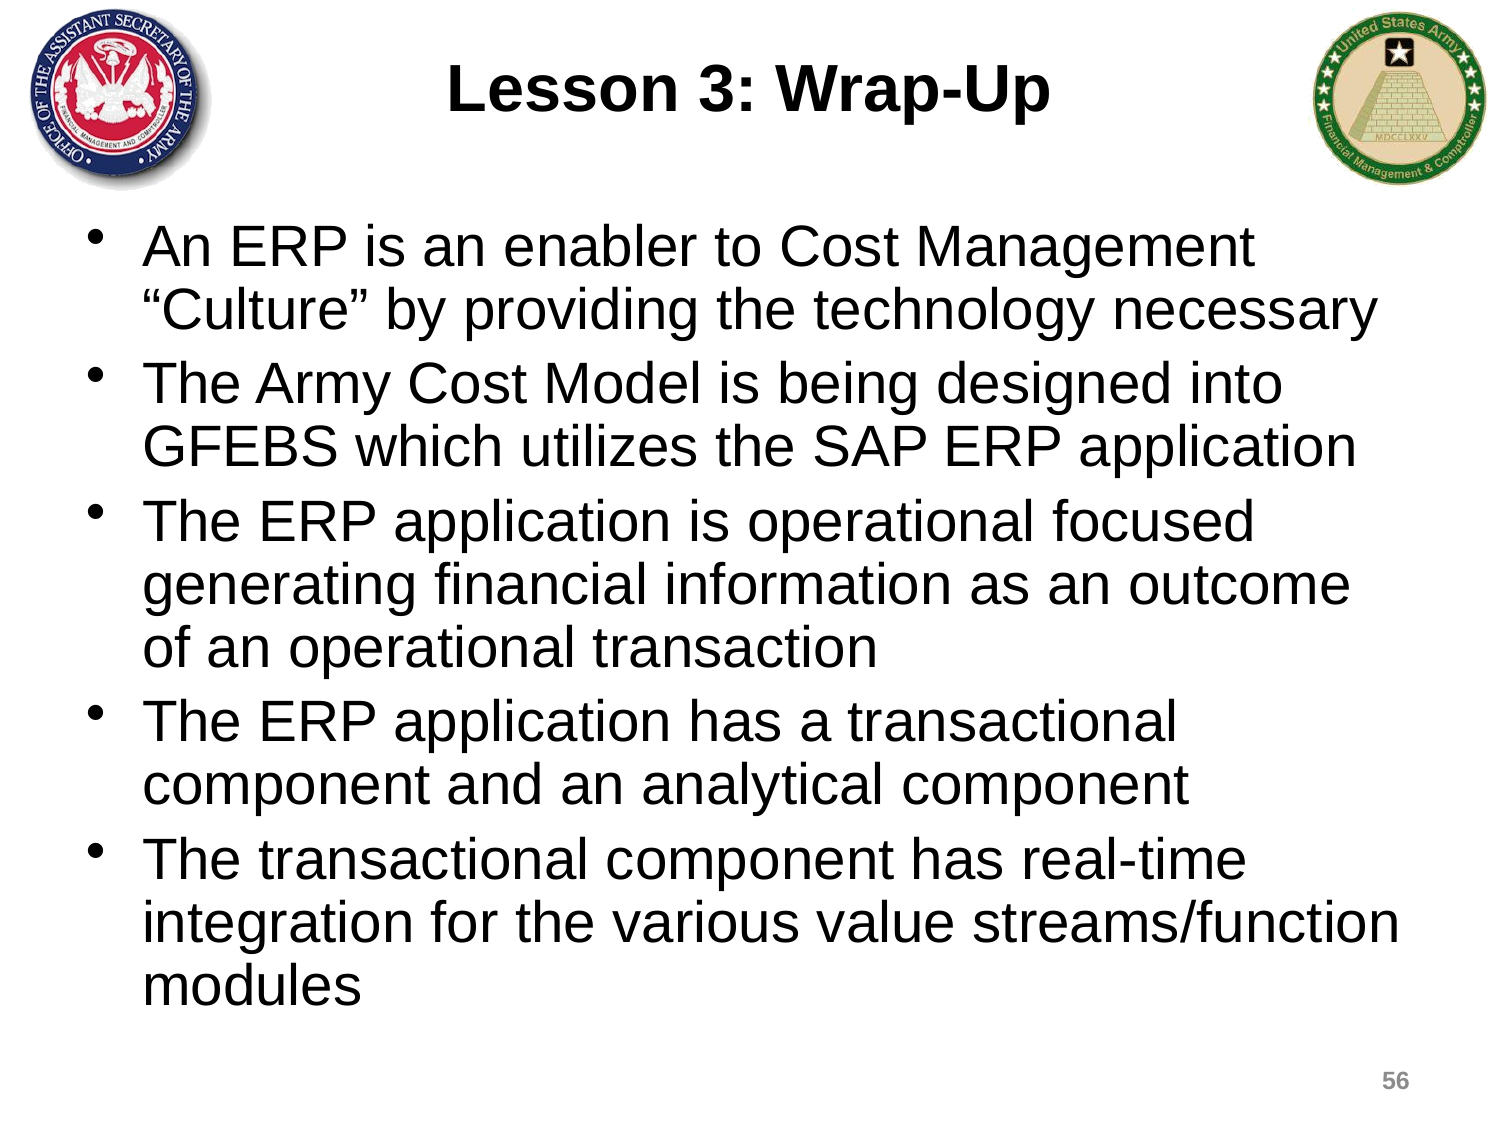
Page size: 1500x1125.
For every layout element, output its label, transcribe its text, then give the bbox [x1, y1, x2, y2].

title Lesson 3: Wrap-Up [75, 45, 1425, 208]
picture [1308, 9, 1490, 188]
picture [20, 0, 225, 204]
slide_number 56 [1074, 1050, 1425, 1110]
list An ERP is an enabler to Cost Management “Culture” by providing the technology necessary The Army Cost Model is being designed into GFEBS which utilizes the SAP ERP application The ERP application is operational focused generating financial information as an outcome of an operational transaction The ERP application has a transactional component and an analytical component The transactional component has real-time integration for the various value streams/function modules [70, 208, 1425, 1050]
